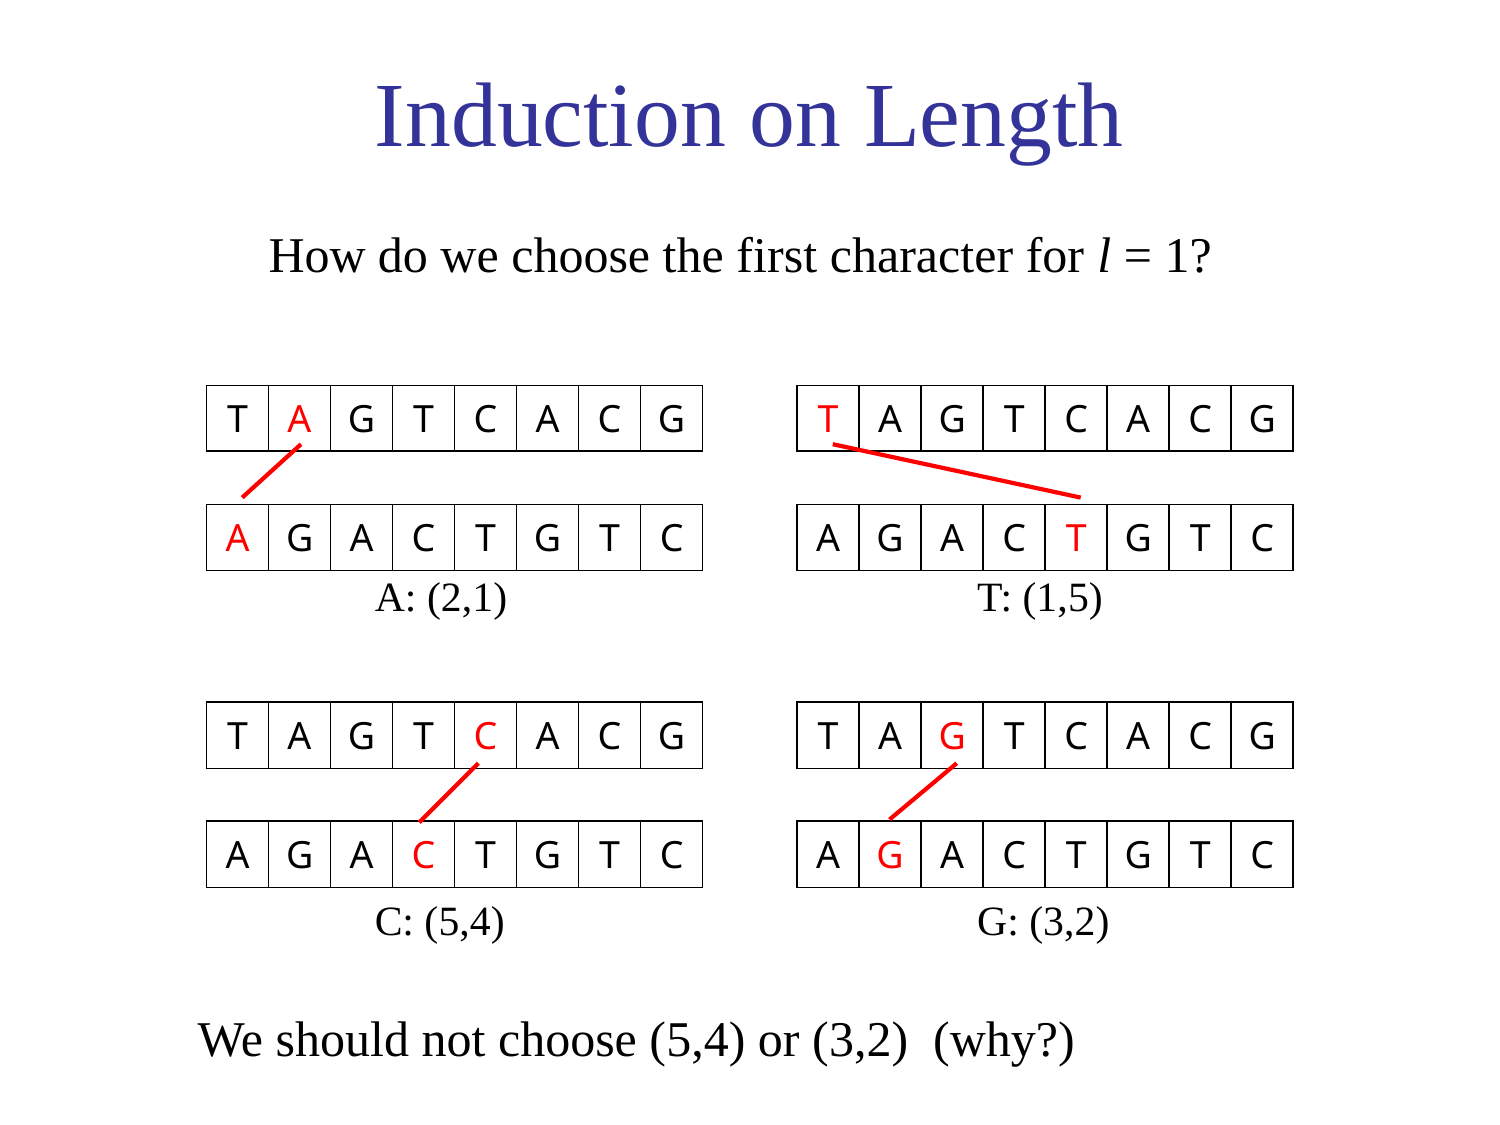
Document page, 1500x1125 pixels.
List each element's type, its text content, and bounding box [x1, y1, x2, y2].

table_header A [860, 703, 920, 768]
table_header G [331, 386, 392, 450]
table_header G [1108, 822, 1168, 887]
text_box We should not choose (5,4) or (3,2) (why?) [183, 999, 1117, 1075]
table_header G [517, 822, 578, 887]
table_header T [984, 386, 1044, 442]
table_header C [1046, 703, 1106, 768]
table_header A [207, 505, 268, 570]
table_header C [1170, 703, 1230, 768]
text_box G: (3,2) [962, 886, 1128, 952]
text_box C: (5,4) [360, 886, 526, 952]
table_header C [1170, 386, 1230, 450]
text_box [241, 443, 302, 498]
table_header C [984, 505, 1044, 562]
table_header T [798, 703, 858, 768]
table_header T [207, 386, 268, 450]
table_header A [207, 822, 268, 887]
text_box A: (2,1) [360, 562, 526, 628]
table_header T [455, 505, 516, 562]
title Induction on Length [125, 46, 1375, 173]
table_header G [269, 505, 330, 570]
table_header T [1046, 822, 1106, 886]
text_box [889, 763, 957, 820]
table_header T [455, 822, 516, 886]
table_header C [641, 822, 702, 887]
table_header C [579, 703, 640, 768]
table_header C [984, 822, 1044, 886]
table_header A [798, 822, 858, 887]
table_header A [1108, 386, 1168, 450]
table_header C [1232, 505, 1292, 570]
table_header A [860, 386, 920, 442]
table_header G [641, 703, 702, 768]
table_header T [1170, 822, 1230, 887]
table_header T [1046, 505, 1106, 562]
table_header T [393, 386, 454, 450]
table_header C [455, 703, 516, 768]
table_header G [860, 822, 920, 887]
table_header C [1232, 822, 1292, 887]
table_header A [269, 386, 330, 450]
table_header T [1170, 505, 1230, 570]
table_header G [860, 505, 920, 570]
table_header T [207, 703, 268, 768]
table_header G [1108, 505, 1168, 570]
table_header G [641, 386, 702, 450]
table_header A [517, 703, 578, 768]
text_box How do we choose the first character for l = 1? [253, 215, 1235, 290]
table_header A [798, 505, 858, 570]
table_header A [269, 703, 330, 768]
table_header G [1232, 386, 1292, 450]
table_header C [579, 386, 640, 450]
text_box T: (1,5) [962, 562, 1128, 628]
table_header G [269, 822, 330, 887]
table_header G [331, 703, 392, 768]
table_header C [393, 505, 454, 562]
table_header A [331, 822, 392, 887]
table_header A [517, 386, 578, 450]
table_header T [393, 703, 454, 768]
table_header T [984, 703, 1044, 768]
table_header A [922, 822, 982, 887]
table_header A [922, 505, 982, 570]
table_header C [1046, 386, 1106, 450]
table_header C [393, 822, 454, 886]
table_header C [641, 505, 702, 570]
table_header C [455, 386, 516, 450]
table_header G [922, 703, 982, 768]
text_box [832, 443, 1081, 498]
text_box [419, 763, 479, 823]
table_header T [798, 386, 858, 450]
table_header G [1232, 703, 1292, 768]
table_header A [1108, 703, 1168, 768]
table_header T [579, 505, 640, 570]
table_header T [579, 822, 640, 887]
table_header A [331, 505, 392, 570]
table_header G [922, 386, 982, 442]
table_header G [517, 505, 578, 570]
